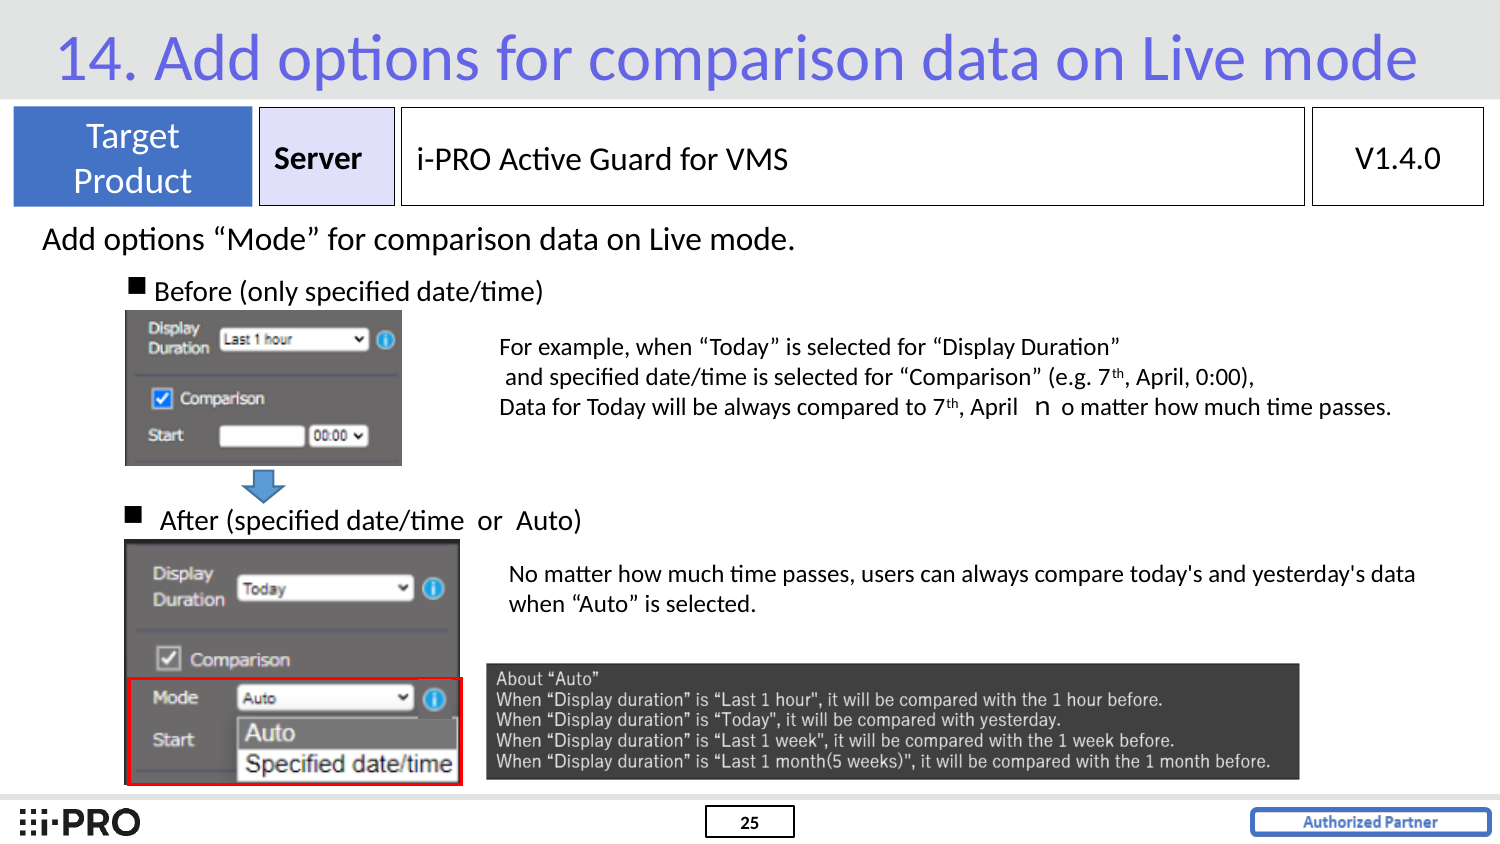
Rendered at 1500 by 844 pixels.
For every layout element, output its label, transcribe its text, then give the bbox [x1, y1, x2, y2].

text_box Add options “Mode” for comparison data on Live mode. [27, 209, 1254, 265]
text_box After (specified date/time or Auto) [107, 493, 633, 544]
text_box Target Product [13, 106, 253, 207]
text_box 14. Add options for comparison data on Live mode [40, 0, 1460, 99]
picture [486, 662, 1300, 782]
picture [20, 808, 140, 836]
text_box For example, when “Today” is selected for “Display Duration” and specified date/time is selected for “Comparison” (e.g. 7th, April, 0:00), Data for Today will be always compared to 7th, April ｎo matter how much time passes. [484, 323, 1408, 429]
picture [125, 310, 402, 466]
text_box Server [259, 107, 395, 206]
picture [1250, 806, 1492, 843]
text_box [244, 470, 284, 493]
text_box V1.4.0 [1312, 107, 1484, 206]
text_box Before (only specified date/time) [111, 264, 559, 315]
picture [123, 539, 460, 785]
text_box i-PRO Active Guard for VMS [401, 107, 1305, 206]
text_box No matter how much time passes, users can always compare today's and yesterday's data when “Auto” is selected. [493, 550, 1433, 625]
